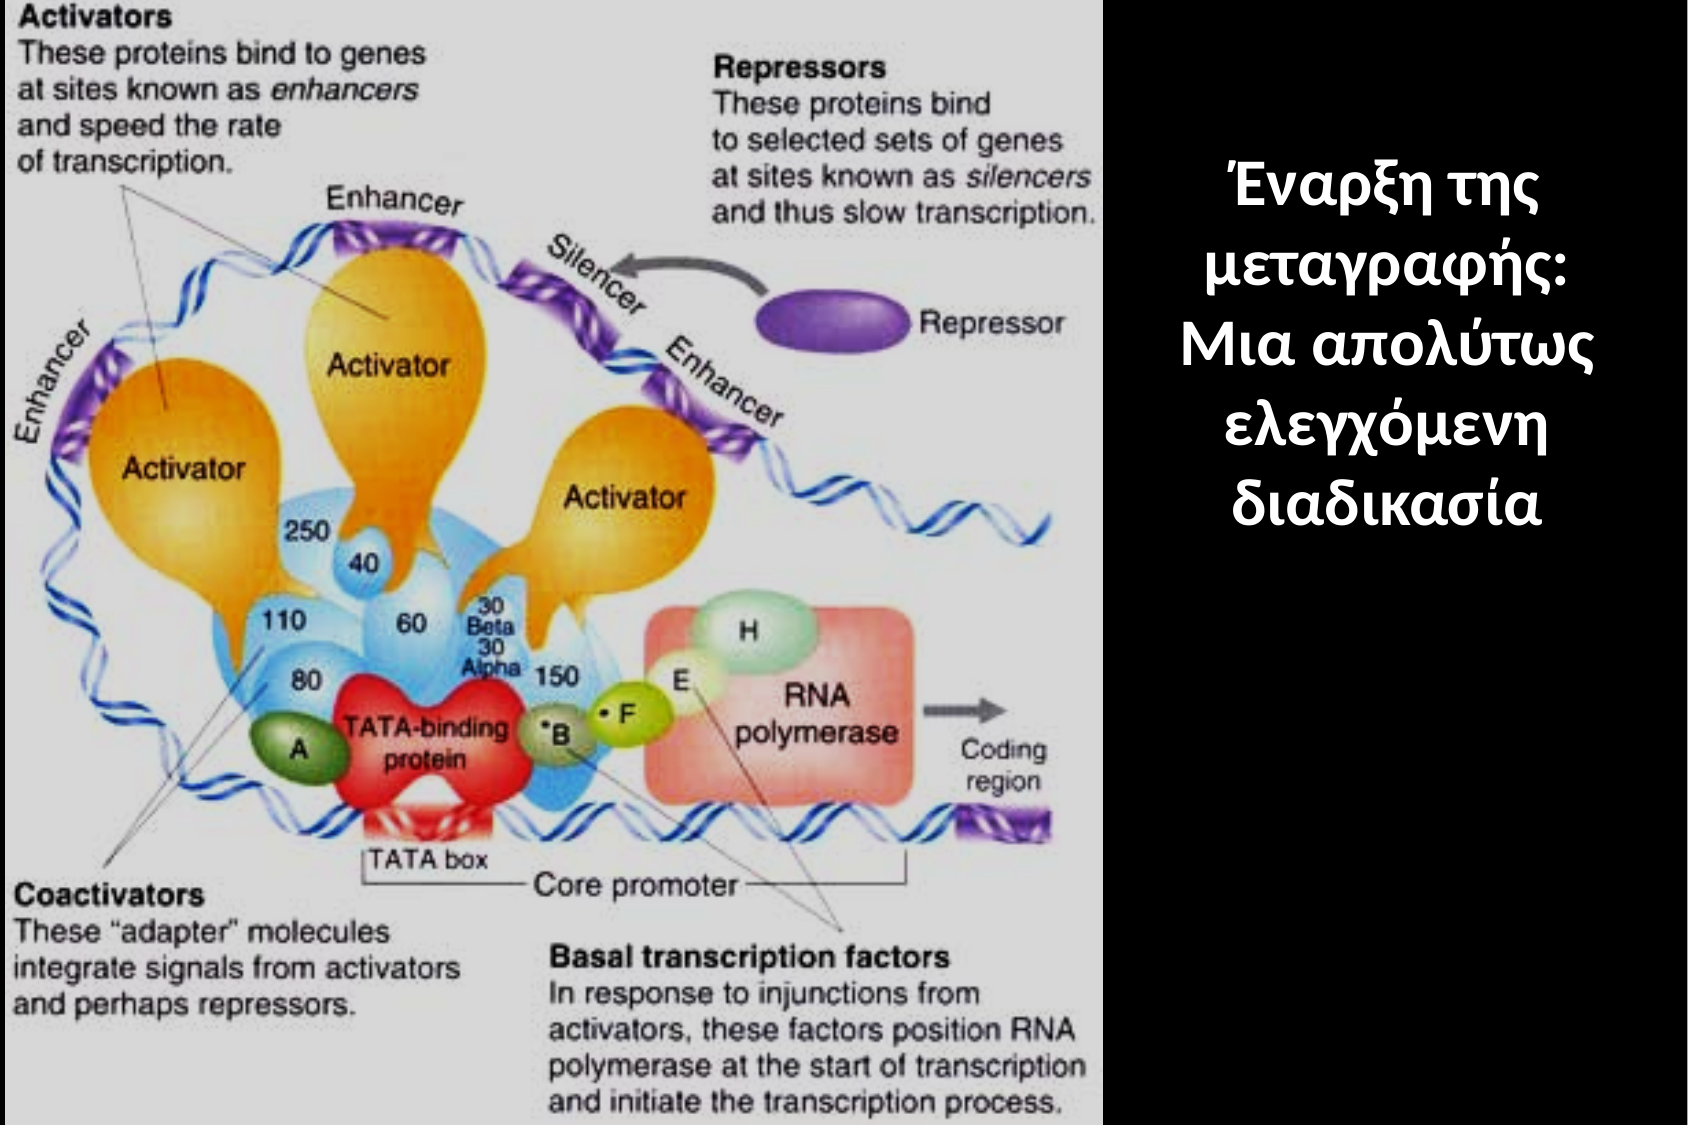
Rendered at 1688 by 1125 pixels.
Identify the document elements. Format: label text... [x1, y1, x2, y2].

text_box Έναρξη της μεταγραφής: Μια απολύτως ελεγχόμενη διαδικασία [1139, 131, 1636, 547]
picture [4, 0, 1103, 1125]
